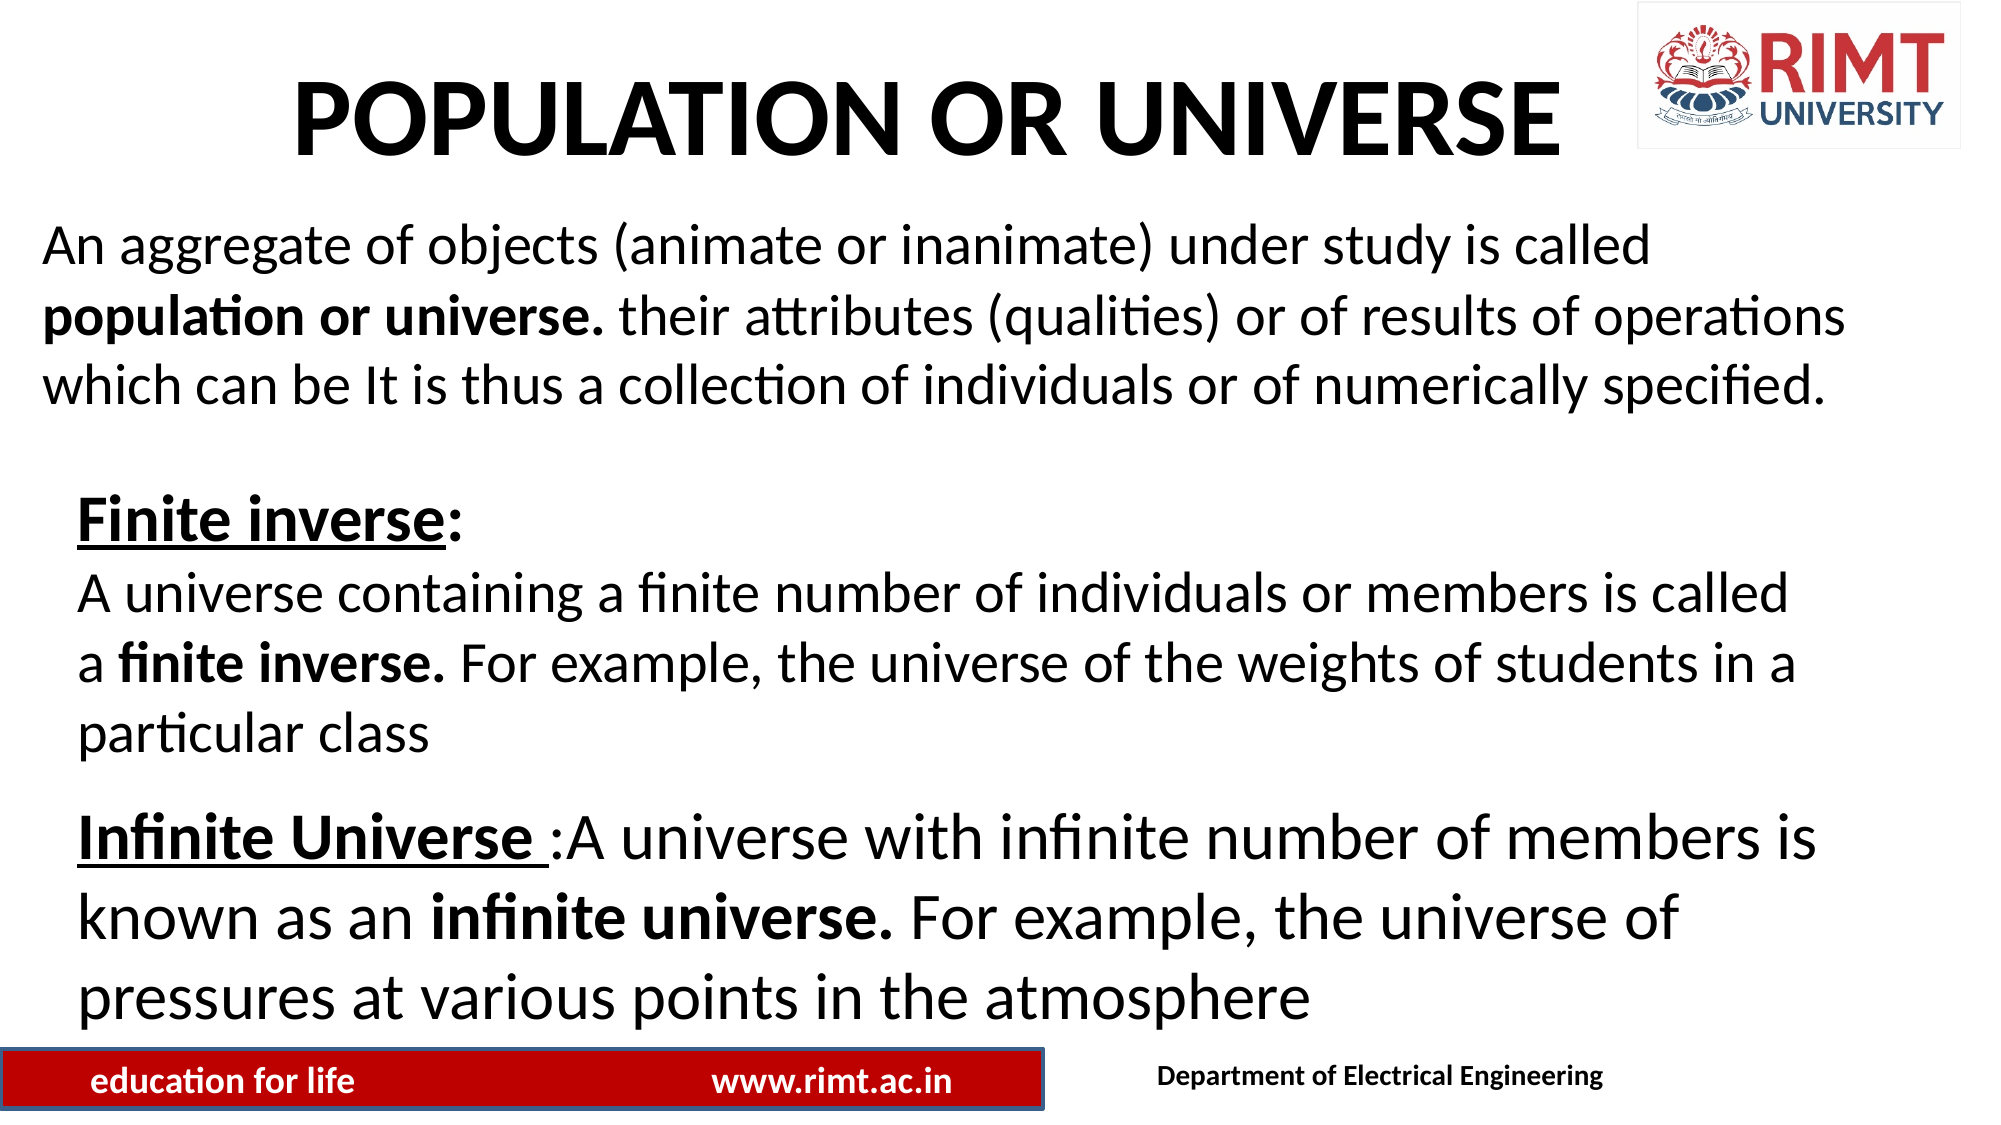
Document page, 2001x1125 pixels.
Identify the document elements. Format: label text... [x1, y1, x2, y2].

text_box Department of Electrical Engineering [1042, 1044, 1718, 1104]
text_box An aggregate of objects (animate or inanimate) under study is called population or universe. their attributes (qualities) or of results of operations which can be It is thus a collection of individuals or of numerically specified. [27, 199, 1915, 424]
text_box POPULATION OR UNIVERSE [277, 35, 1580, 185]
text_box education for life www.rimt.ac.in [0, 1047, 1045, 1111]
picture [1637, 1, 1961, 149]
text_box Infinite Universe :A universe with infinite number of members is known as an infinite universe. For example, the universe of pressures at various points in the atmosphere [62, 785, 1950, 1041]
text_box Finite inverse: A universe containing a finite number of individuals or members is called a finite inverse. For example, the universe of the weights of students in a particular class [62, 467, 1961, 772]
